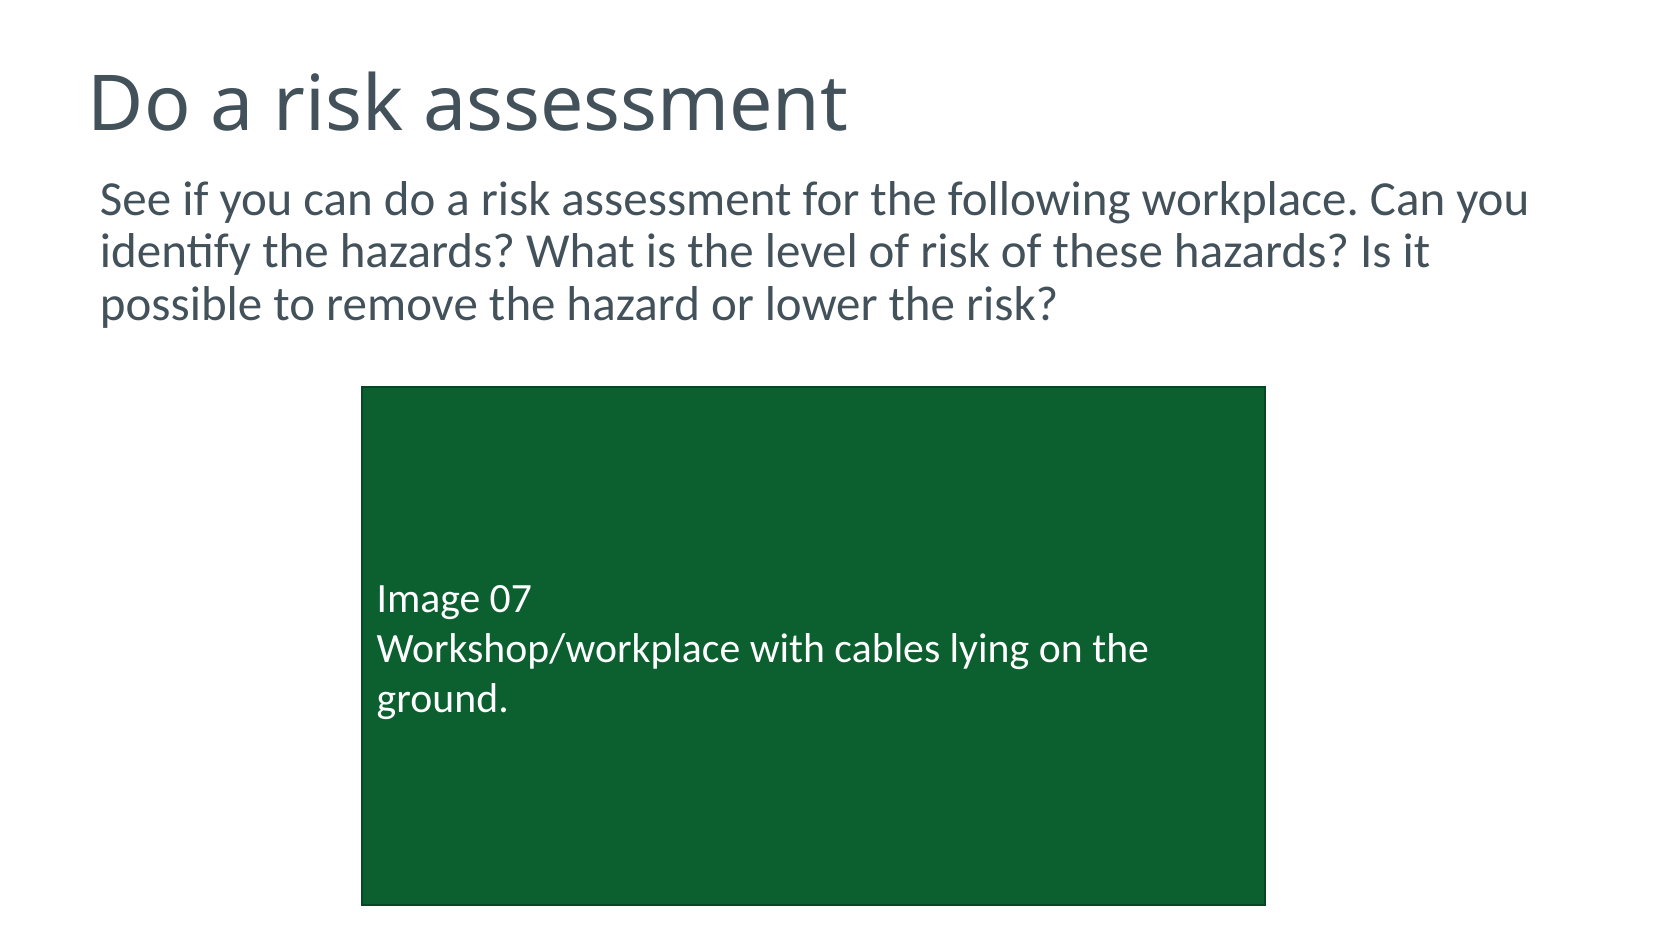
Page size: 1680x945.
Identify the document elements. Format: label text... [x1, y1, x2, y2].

text_box Image 07 Workshop/workplace with cables lying on the ground. [361, 386, 1266, 906]
list See if you can do a risk assessment for the following workplace. Can you identify the hazards? What is the level of risk of these hazards? Is it possible to remove the hazard or lower the risk? [85, 165, 1607, 320]
title Do a risk assessment [72, 14, 1522, 197]
